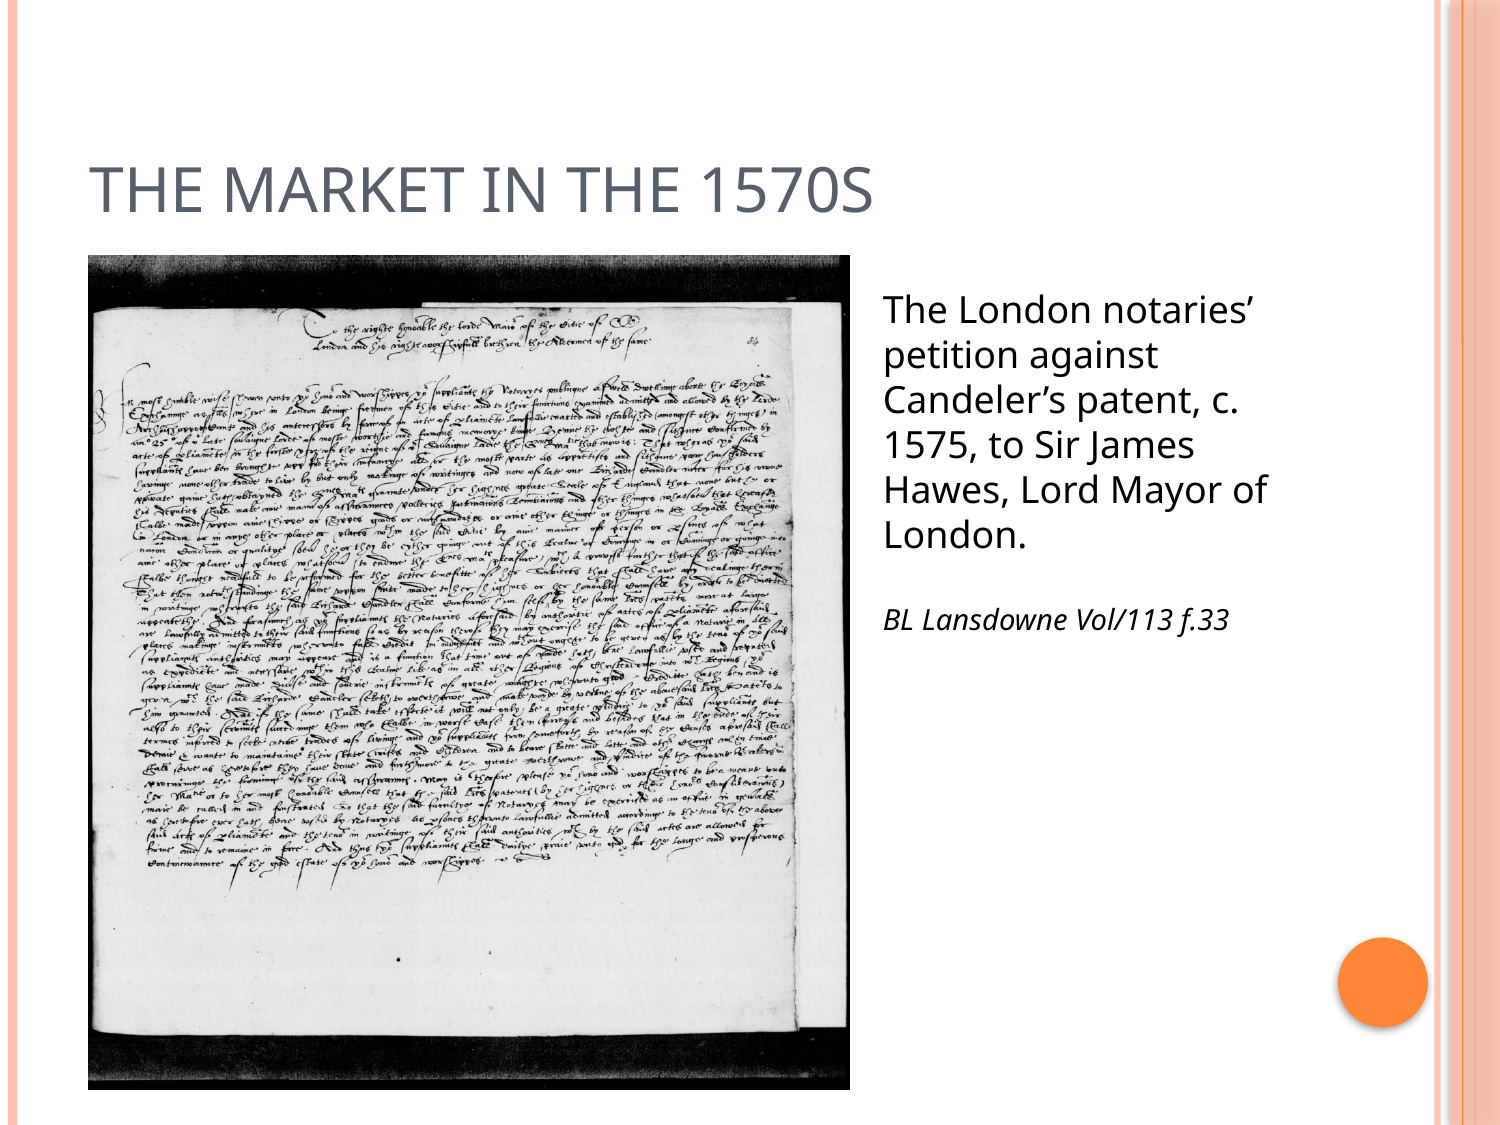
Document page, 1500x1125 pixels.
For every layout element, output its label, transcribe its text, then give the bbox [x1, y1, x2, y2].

title The market in the 1570s [75, 45, 1300, 233]
picture [87, 254, 850, 1091]
text_box The London notaries’ petition against Candeler’s patent, c. 1575, to Sir James Hawes, Lord Mayor of London. BL Lansdowne Vol/113 f.33 [868, 278, 1317, 644]
